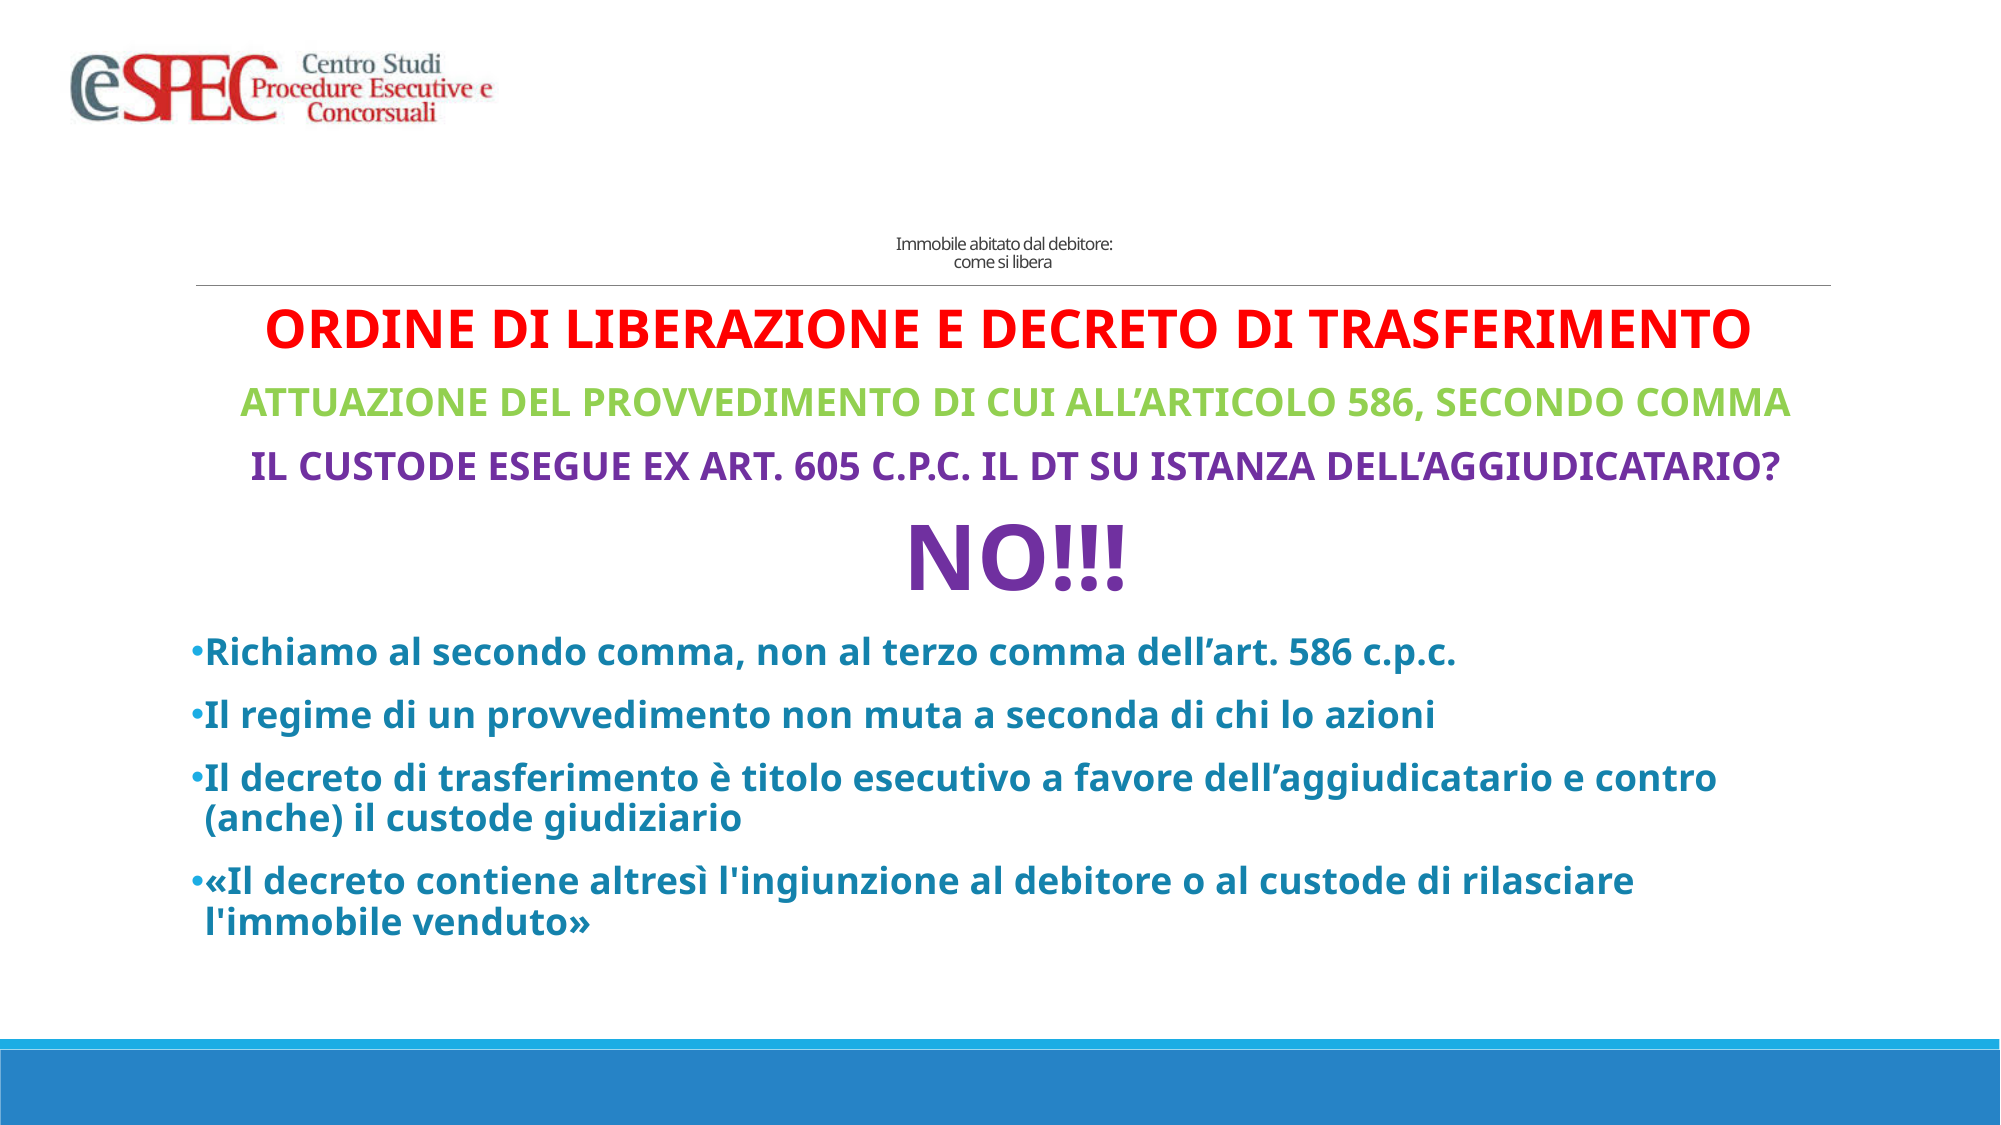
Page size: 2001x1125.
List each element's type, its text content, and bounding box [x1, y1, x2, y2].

title Immobile abitato dal debitore: come si libera [180, 41, 1830, 280]
picture [59, 0, 540, 184]
list ORDINE DI LIBERAZIONE E DECRETO DI TRASFERIMENTO ATTUAZIONE DEL PROVVEDIMENTO DI CUI ALL’ARTICOLO 586, SECONDO COMMA IL CUSTODE ESEGUE EX ART. 605 C.P.C. IL DT SU ISTANZA DELL’AGGIUDICATARIO? NO!!! Richiamo al secondo comma, non al terzo comma dell’art. 586 c.p.c. Il regime di un provvedimento non muta a seconda di chi lo azioni Il decreto di trasferimento è titolo esecutivo a favore dell’aggiudicatario e contro (anche) il custode giudiziario «Il decreto contiene altresì l'ingiunzione al debitore o al custode di rilasciare l'immobile venduto» [190, 294, 1841, 955]
